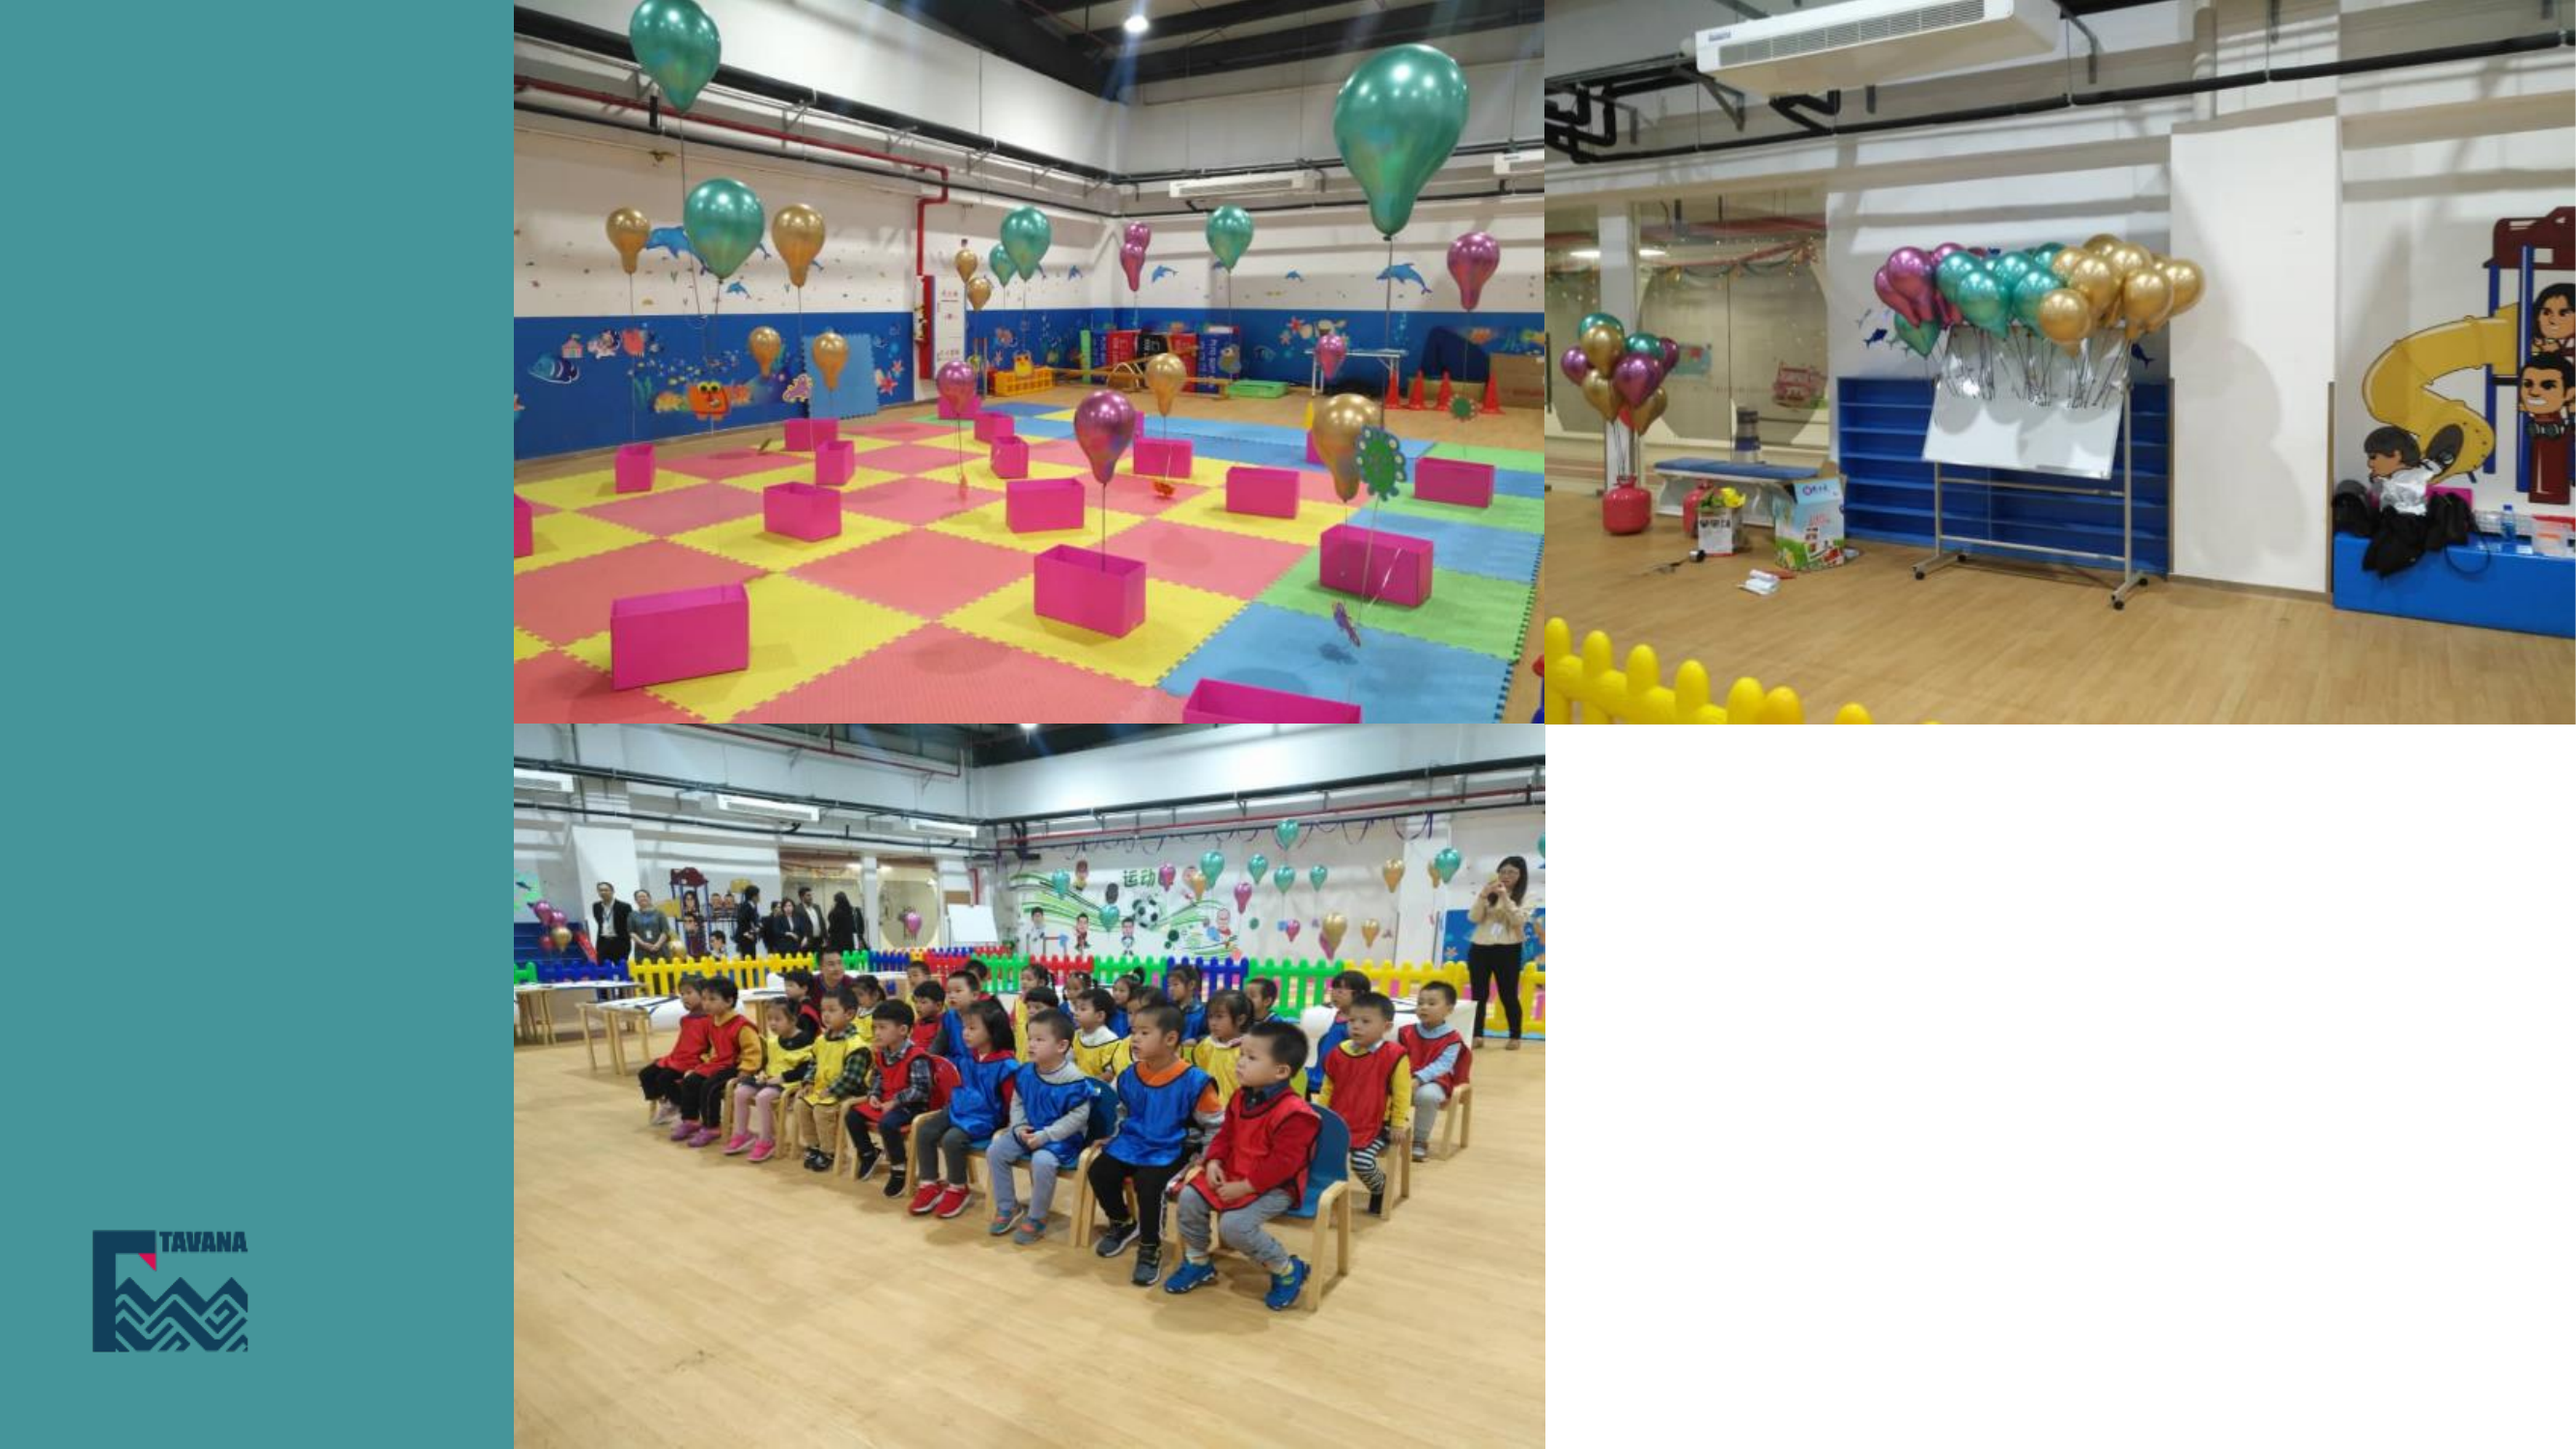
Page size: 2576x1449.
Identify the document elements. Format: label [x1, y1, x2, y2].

picture [514, 0, 2576, 1449]
picture [84, 1223, 260, 1361]
